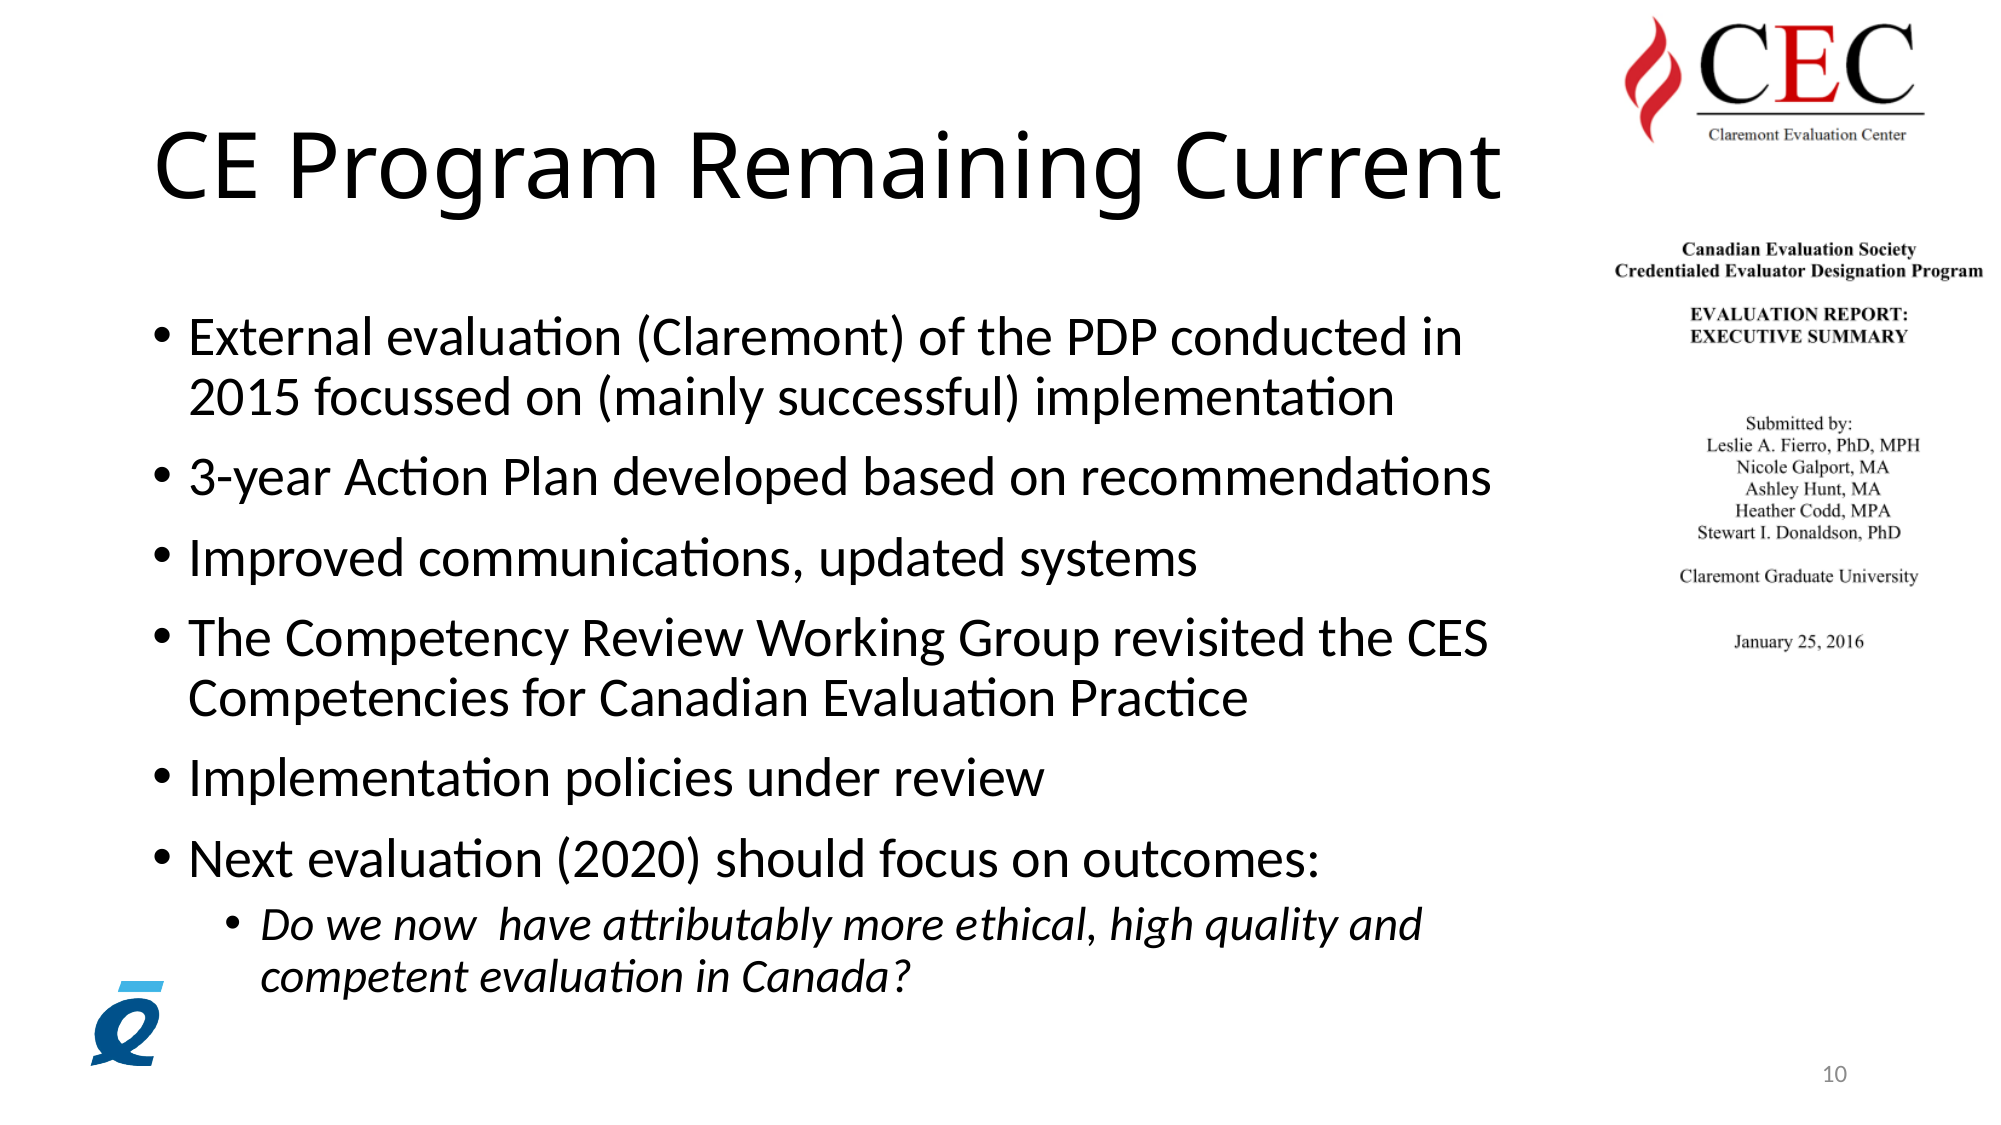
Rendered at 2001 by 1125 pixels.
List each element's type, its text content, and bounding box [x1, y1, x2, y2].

list External evaluation (Claremont) of the PDP conducted in 2015 focussed on (mainly successful) implementation 3-year Action Plan developed based on recommendations Improved communications, updated systems The Competency Review Working Group revisited the CES Competencies for Canadian Evaluation Practice Implementation policies under review Next evaluation (2020) should focus on outcomes: Do we now have attributably more ethical, high quality and competent evaluation in Canada? [137, 299, 1575, 1014]
picture [1574, 0, 2000, 668]
slide_number 10 [1412, 1042, 1863, 1103]
title CE Program Remaining Current [137, 59, 1574, 278]
